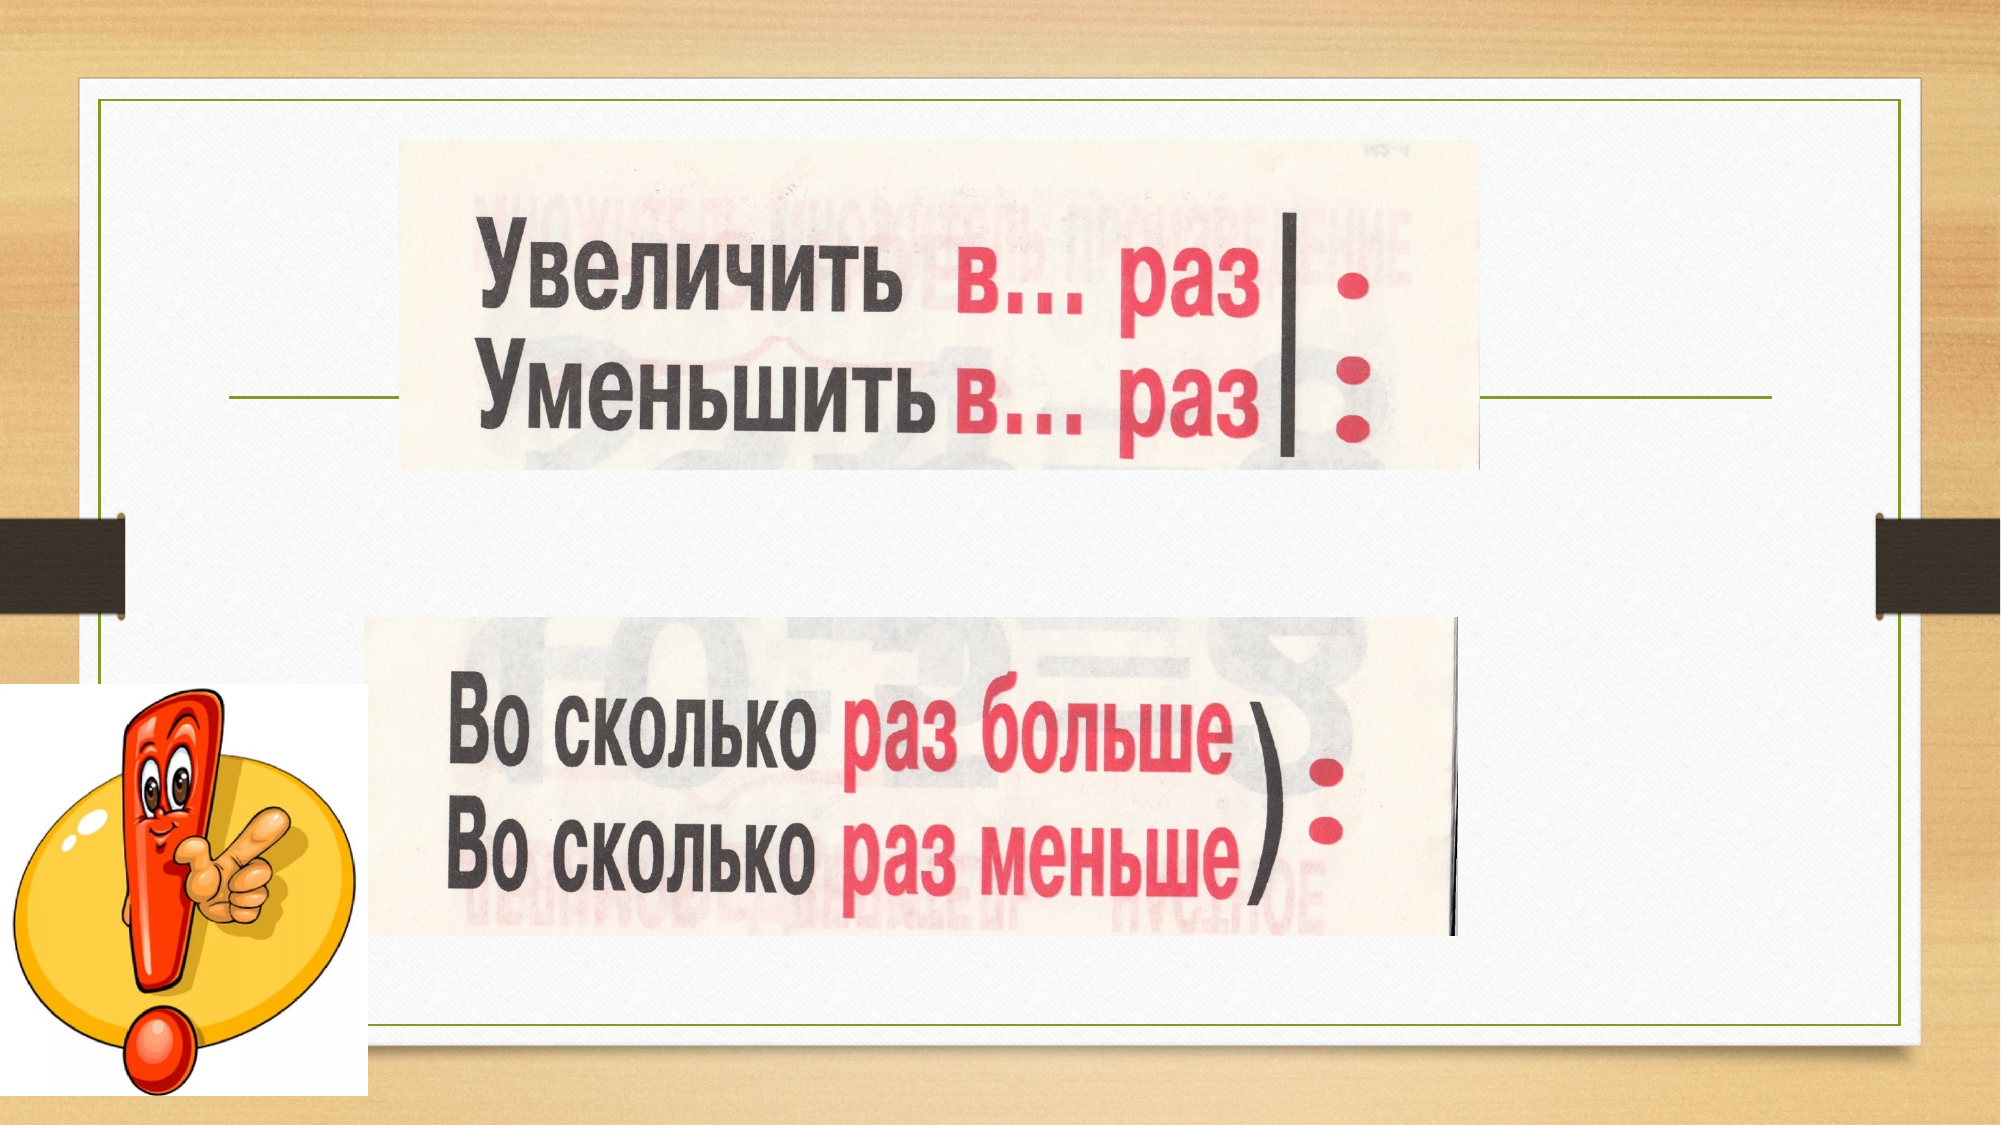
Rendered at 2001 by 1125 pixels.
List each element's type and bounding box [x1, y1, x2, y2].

list [398, 139, 1480, 471]
picture [0, 0, 2001, 1125]
